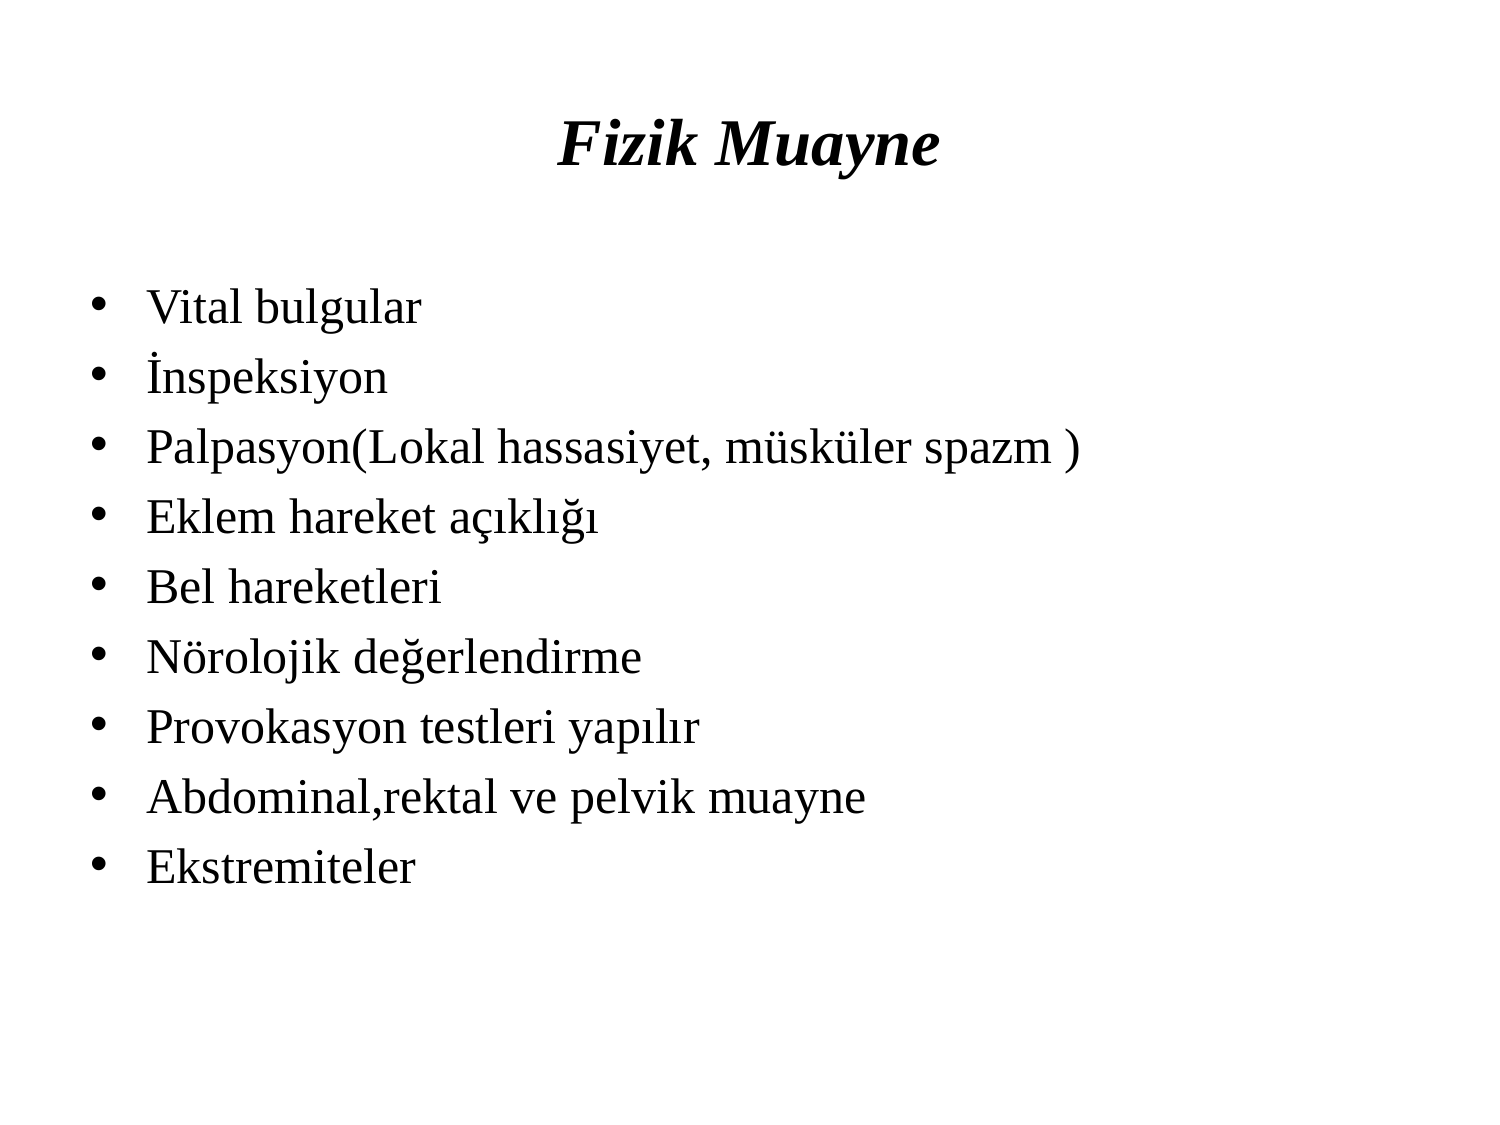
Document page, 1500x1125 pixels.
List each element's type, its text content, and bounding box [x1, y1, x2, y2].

list Vital bulgular İnspeksiyon Palpasyon(Lokal hassasiyet, müsküler spazm ) Eklem hareket açıklığı Bel hareketleri Nörolojik değerlendirme Provokasyon testleri yapılır Abdominal,rektal ve pelvik muayne Ekstremiteler [75, 175, 1425, 985]
title Fizik Muayne [75, 45, 1425, 175]
